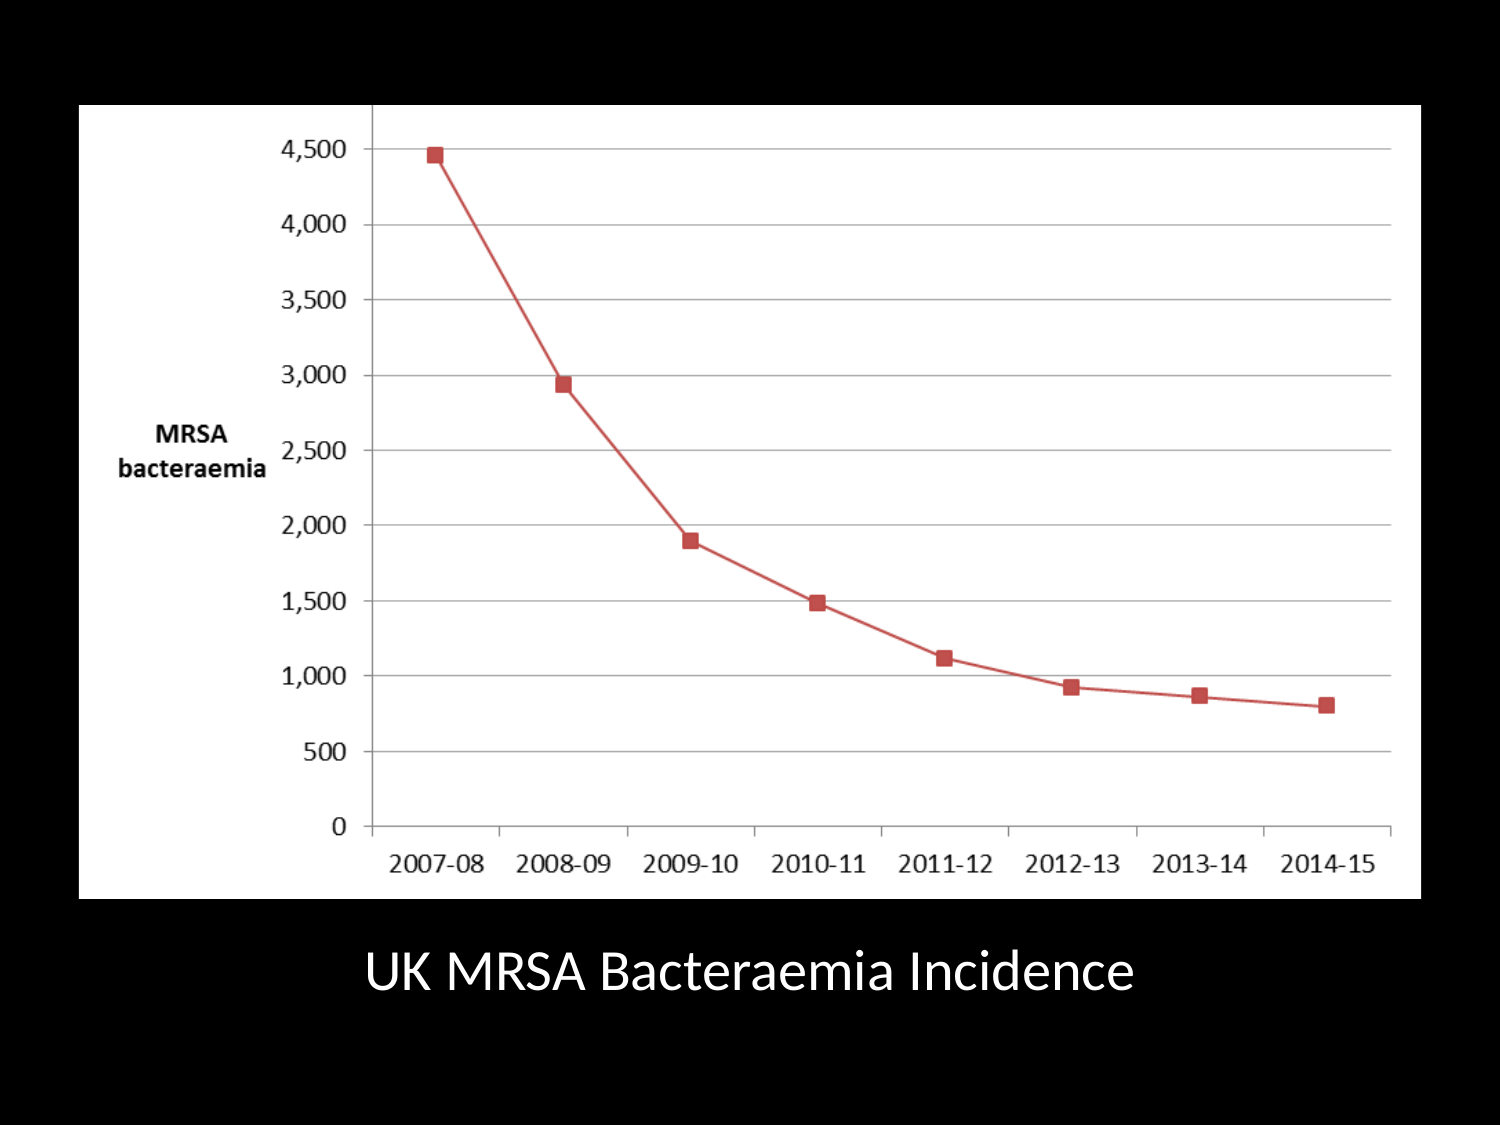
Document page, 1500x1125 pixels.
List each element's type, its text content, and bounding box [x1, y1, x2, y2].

title UK MRSA Bacteraemia Incidence [78, 914, 1422, 1020]
picture [78, 104, 1422, 899]
